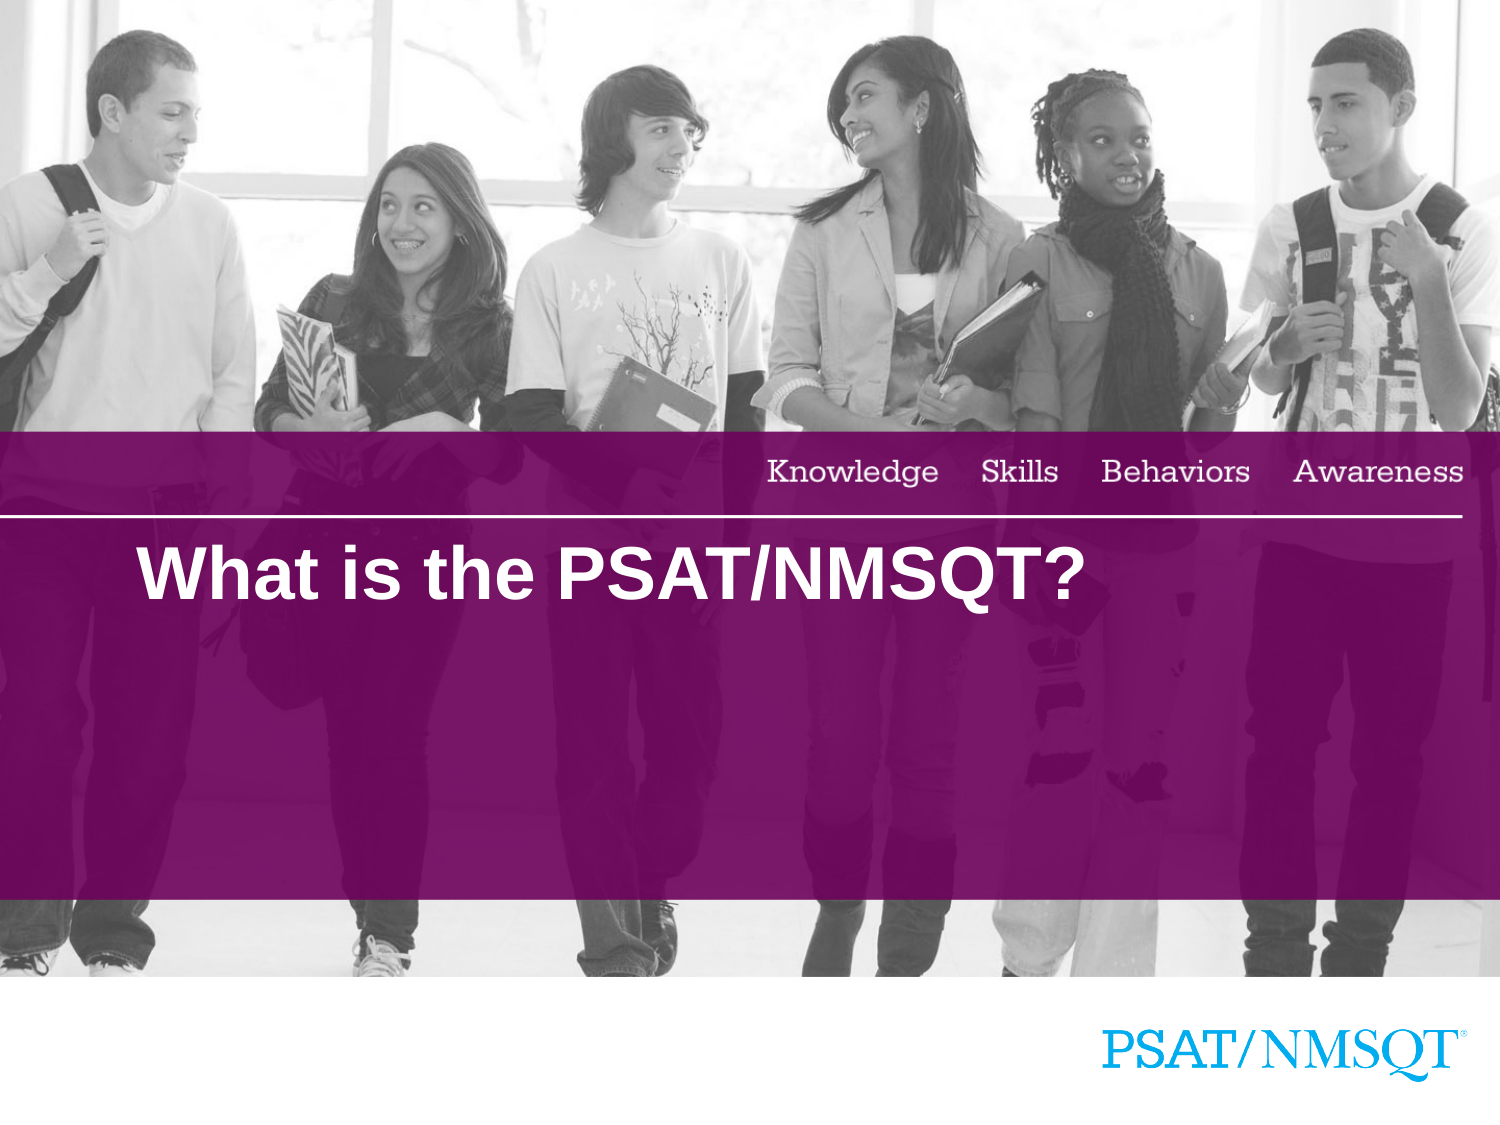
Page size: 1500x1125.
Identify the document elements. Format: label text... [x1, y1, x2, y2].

title What is the PSAT/NMSQT? [121, 516, 1417, 711]
picture [0, 0, 1500, 1125]
